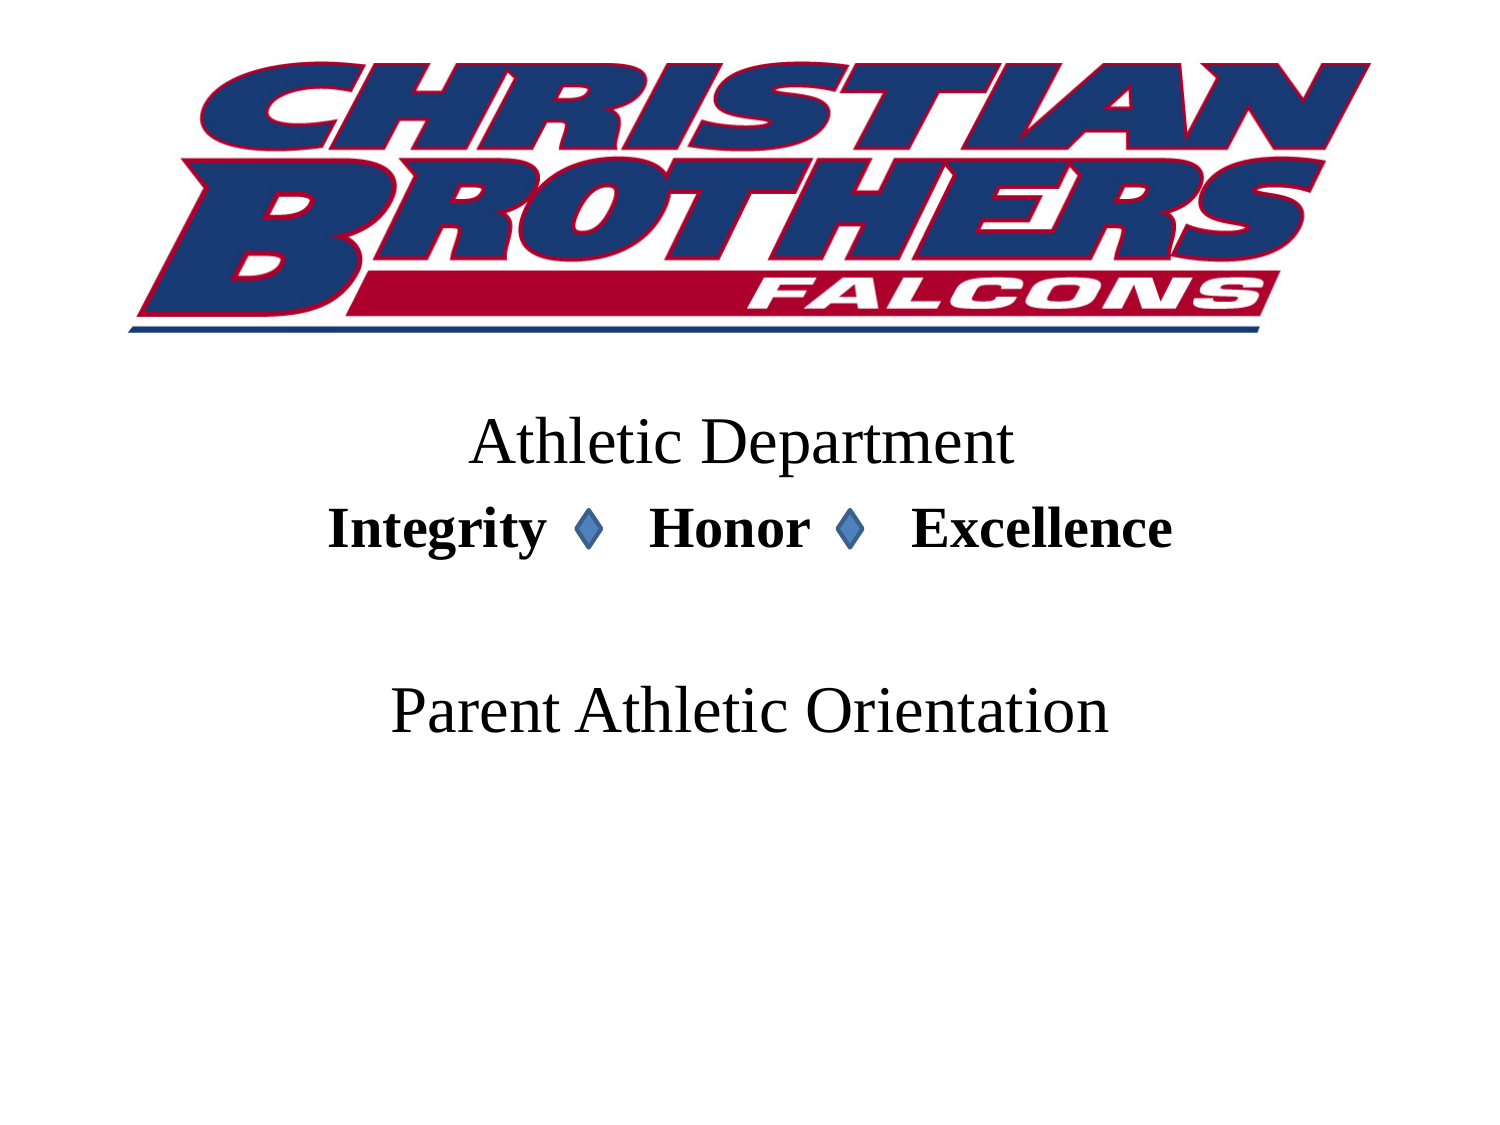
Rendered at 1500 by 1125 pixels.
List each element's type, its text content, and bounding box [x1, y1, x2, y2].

picture [125, 58, 1375, 337]
text_box [574, 507, 603, 550]
text_box [835, 507, 865, 550]
list Athletic Department Integrity Honor Excellence Parent Athletic Orientation [62, 389, 1439, 1020]
